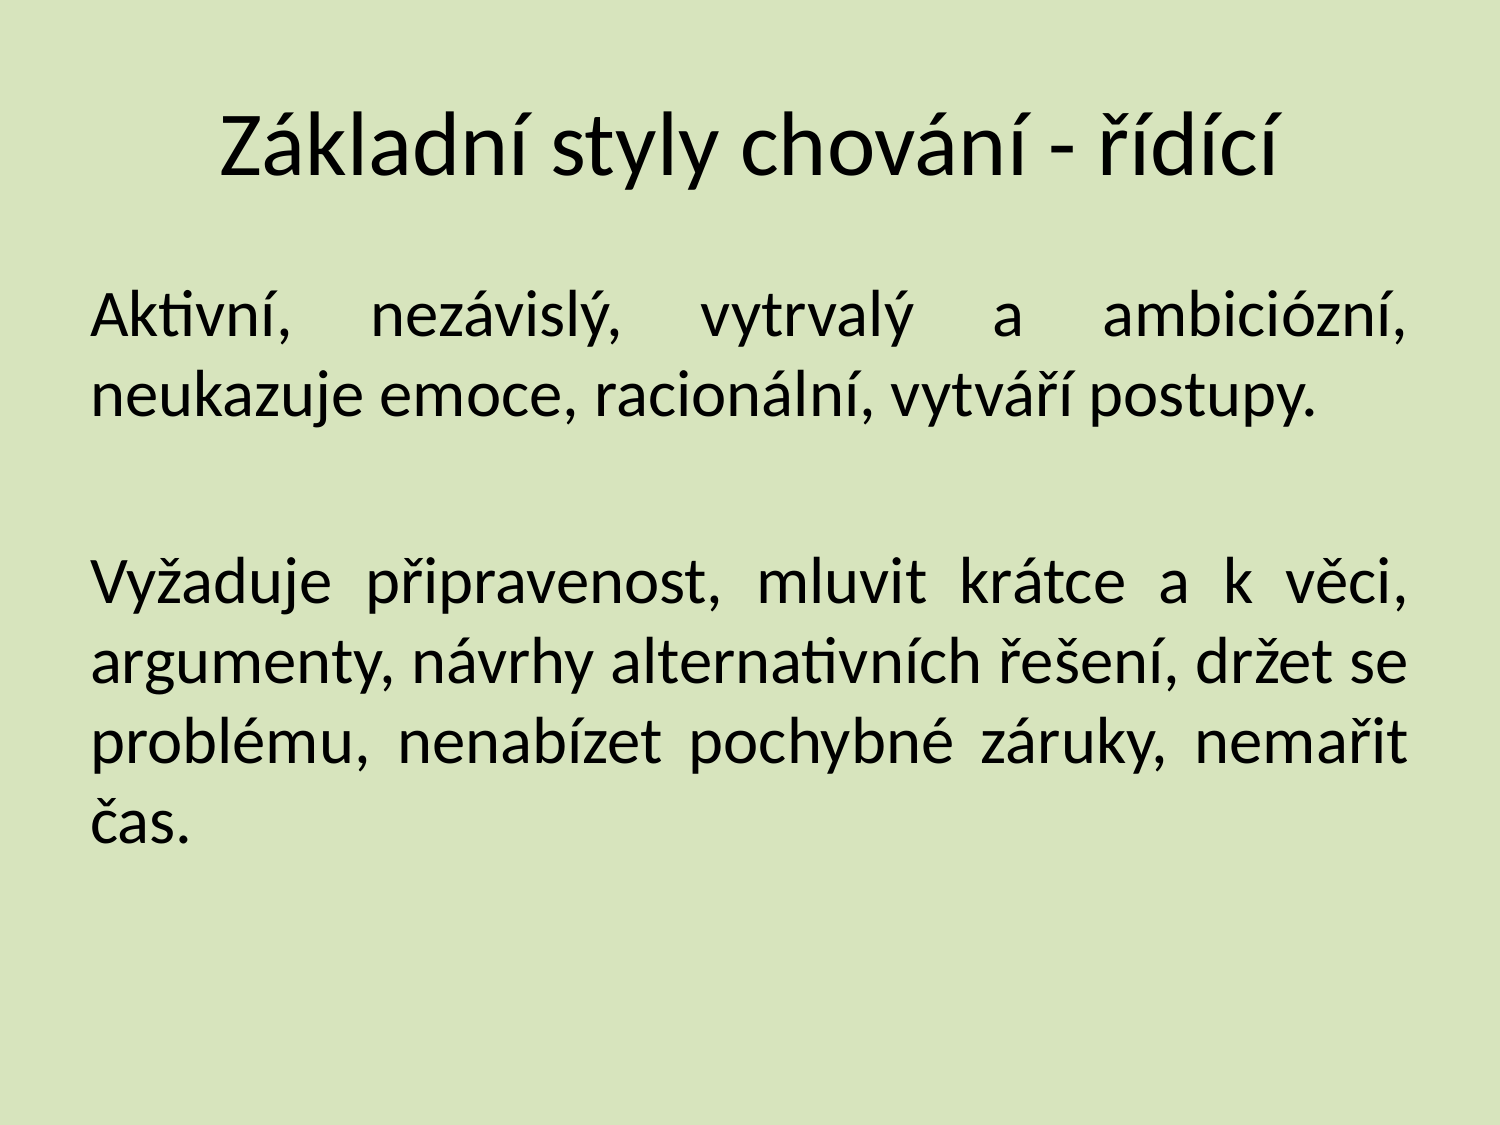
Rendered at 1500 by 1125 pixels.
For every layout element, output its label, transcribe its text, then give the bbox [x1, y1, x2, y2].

list Aktivní, nezávislý, vytrvalý a ambiciózní, neukazuje emoce, racionální, vytváří postupy. Vyžaduje připravenost, mluvit krátce a k věci, argumenty, návrhy alternativních řešení, držet se problému, nenabízet pochybné záruky, nemařit čas. [74, 262, 1426, 1006]
title Základní styly chování - řídící [74, 44, 1426, 233]
